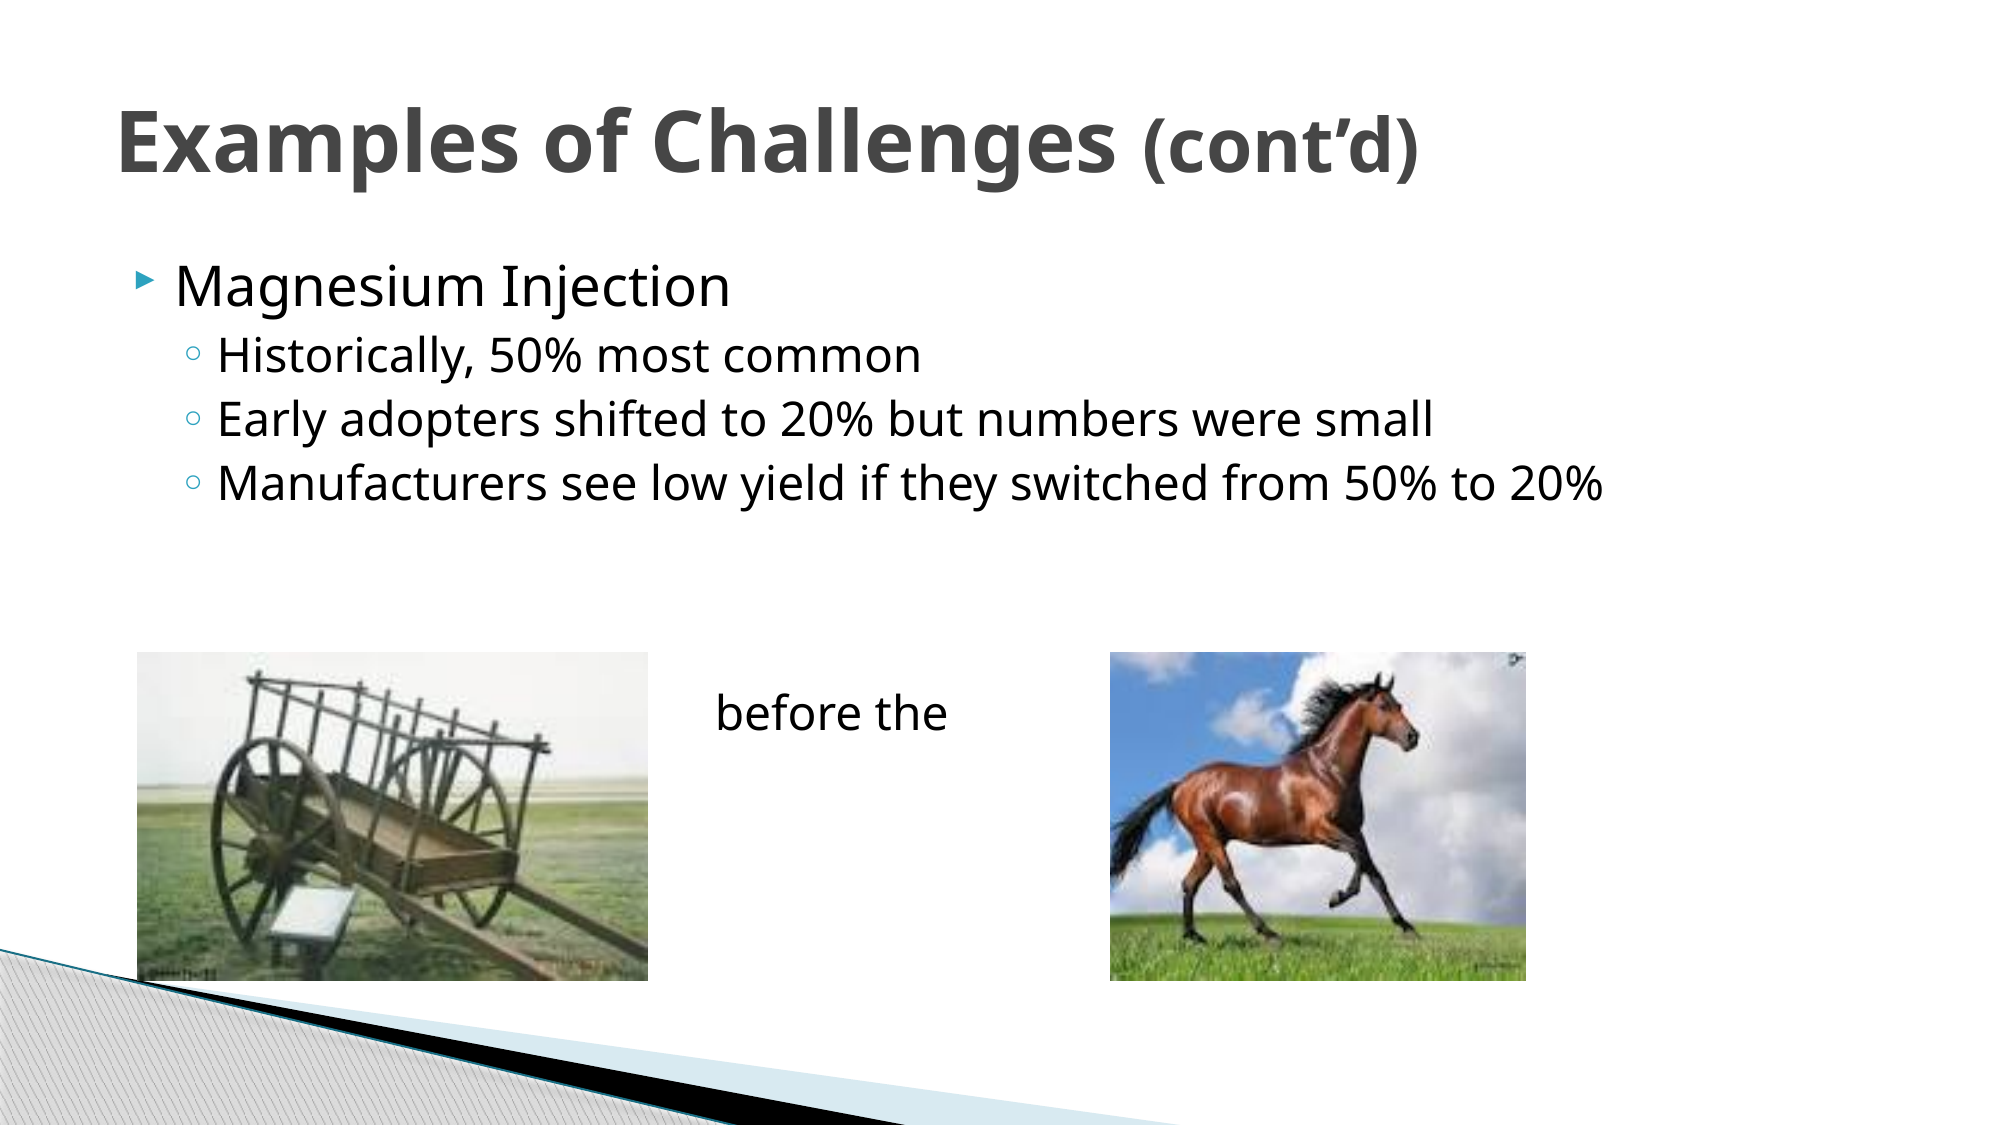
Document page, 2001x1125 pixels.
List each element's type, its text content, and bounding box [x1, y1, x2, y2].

picture [137, 652, 648, 981]
picture [1110, 652, 1526, 981]
list Magnesium Injection Historically, 50% most common Early adopters shifted to 20% but numbers were small Manufacturers see low yield if they switched from 50% to 20% before the [99, 243, 1900, 986]
title Examples of Challenges (cont’d) [99, 45, 1900, 233]
